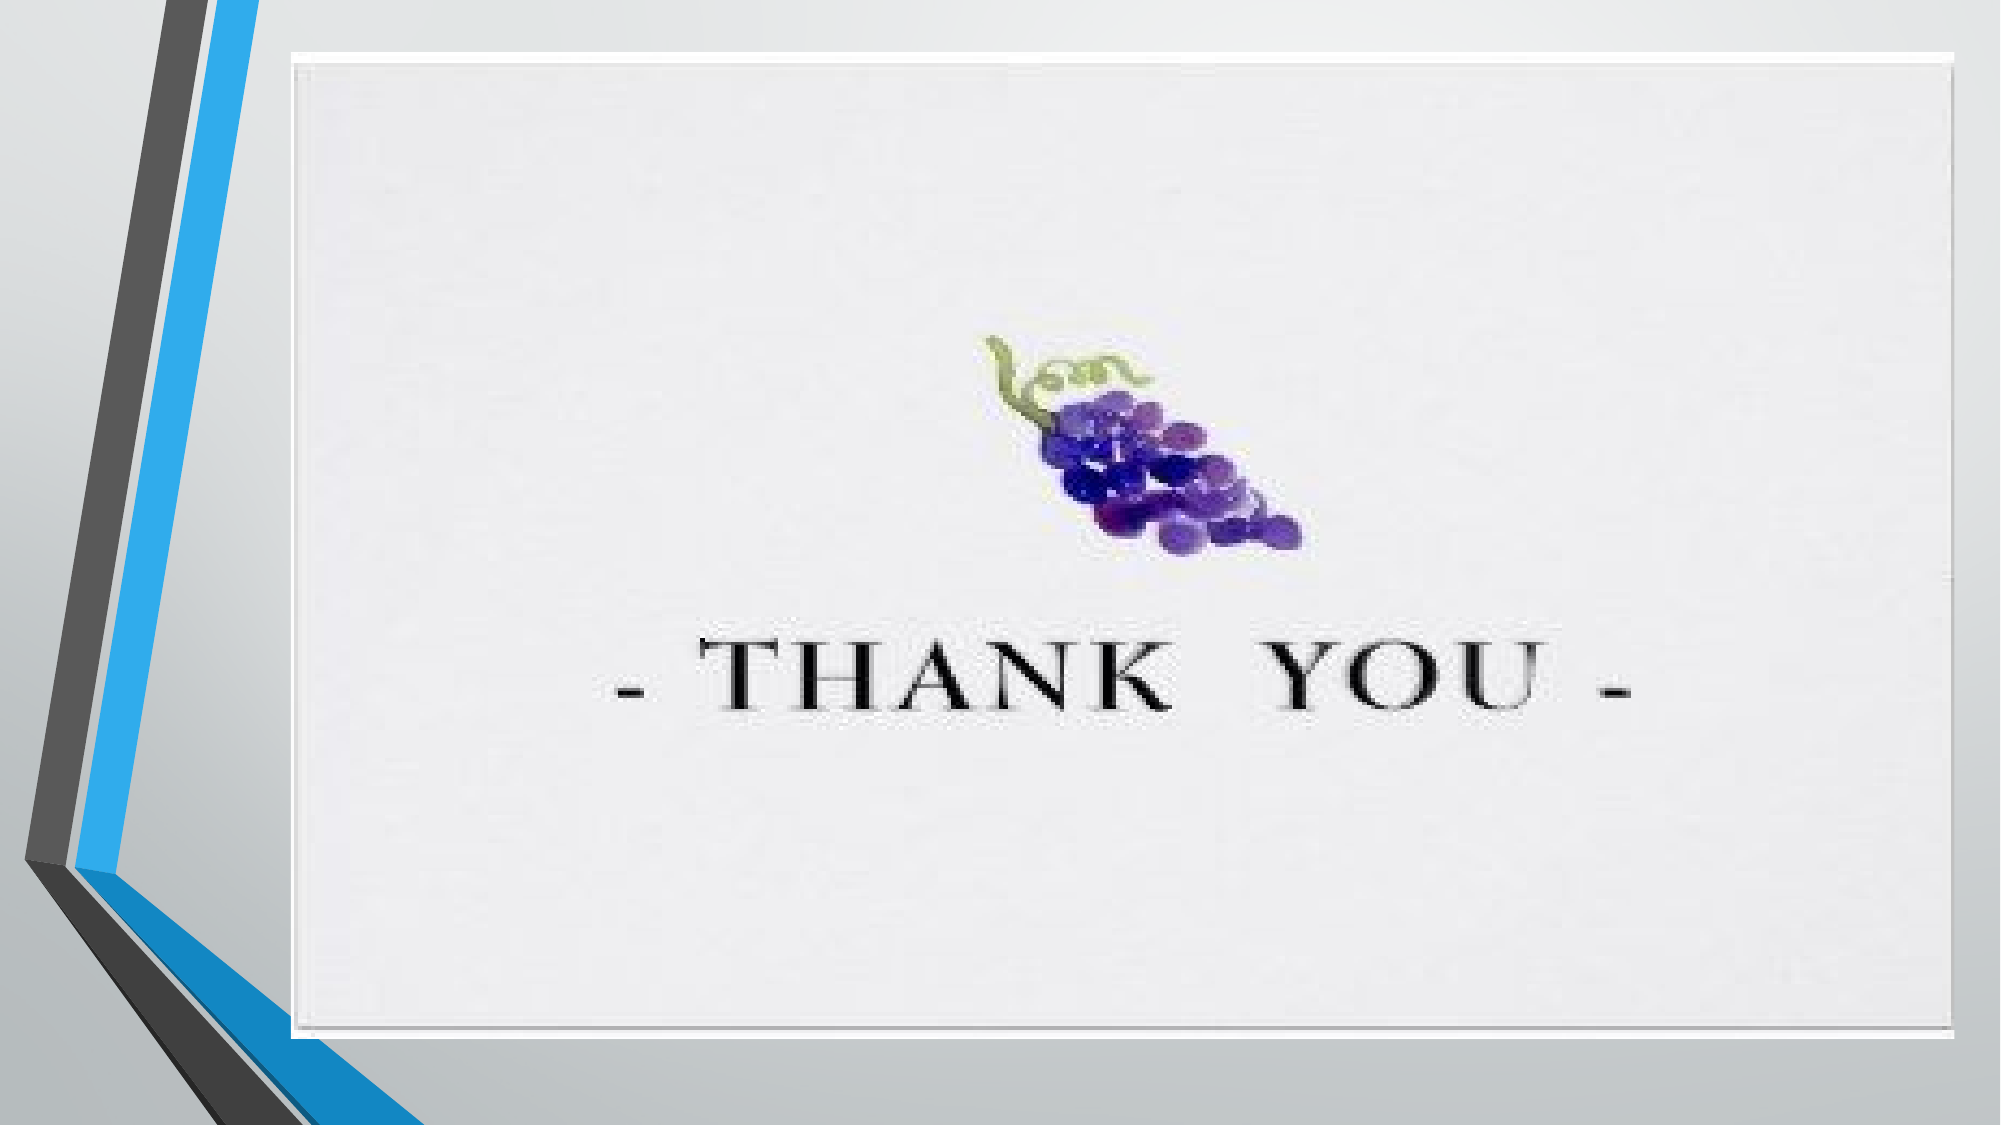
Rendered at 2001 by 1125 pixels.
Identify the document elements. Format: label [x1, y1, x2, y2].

picture [290, 51, 1955, 1039]
